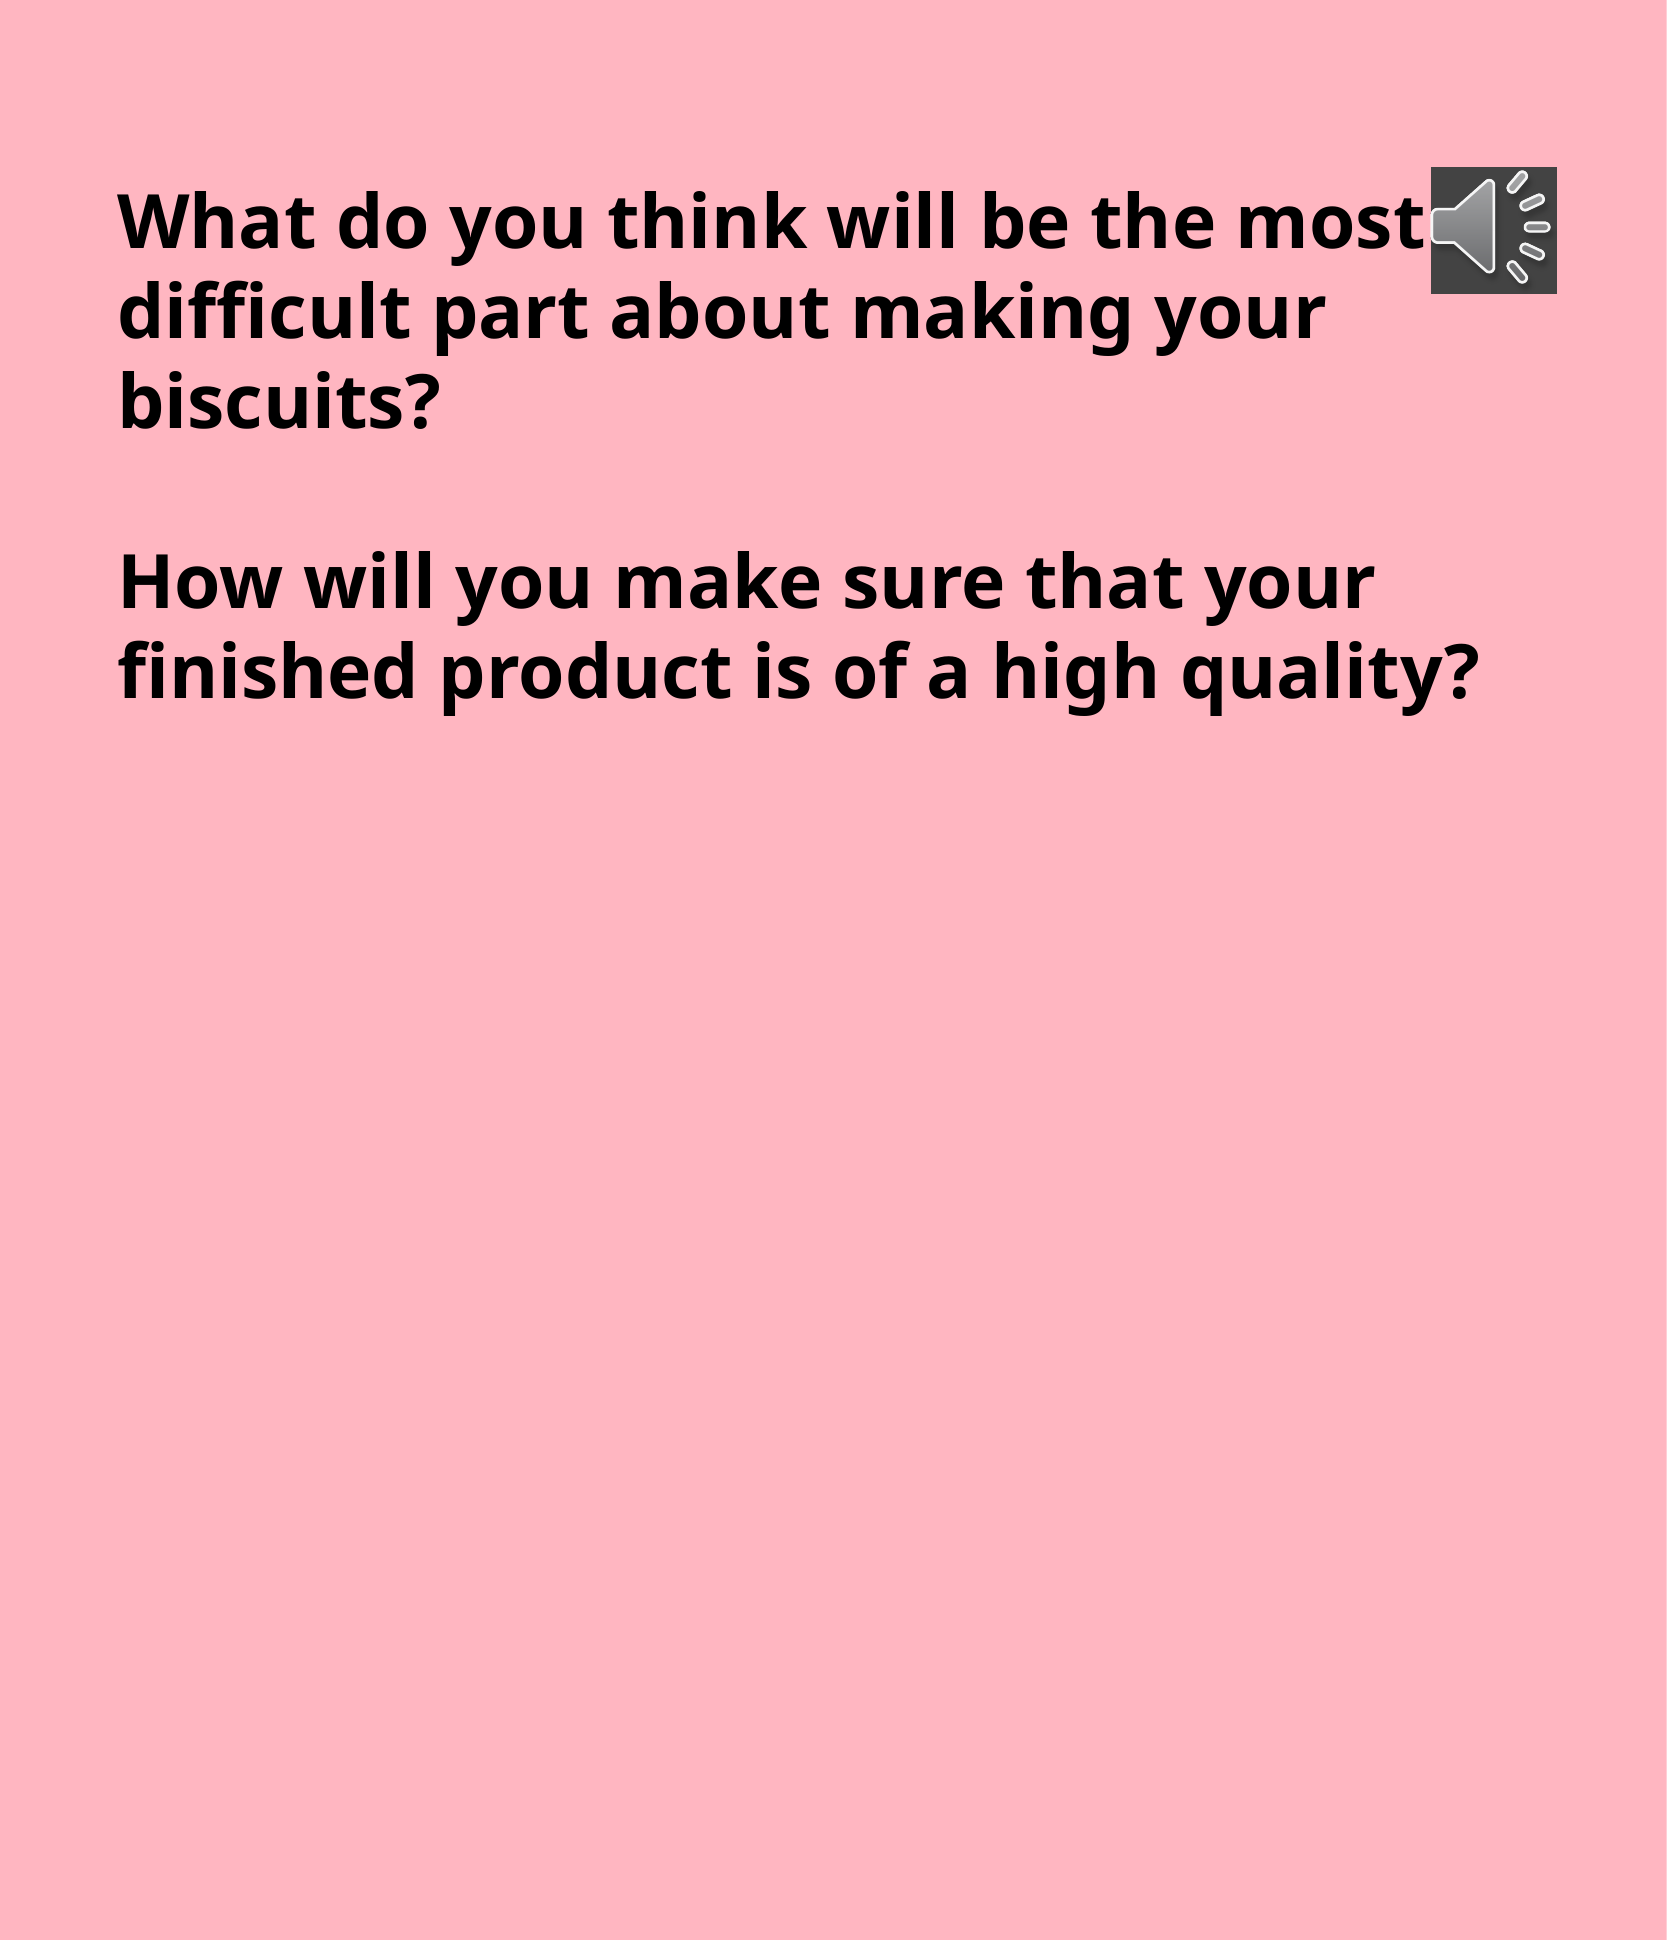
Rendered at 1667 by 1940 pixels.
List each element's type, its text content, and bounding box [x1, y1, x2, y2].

text_box What do you think will be the most difficult part about making your biscuits? How will you make sure that your finished product is of a high quality? [102, 166, 1565, 722]
picture [1429, 166, 1559, 295]
